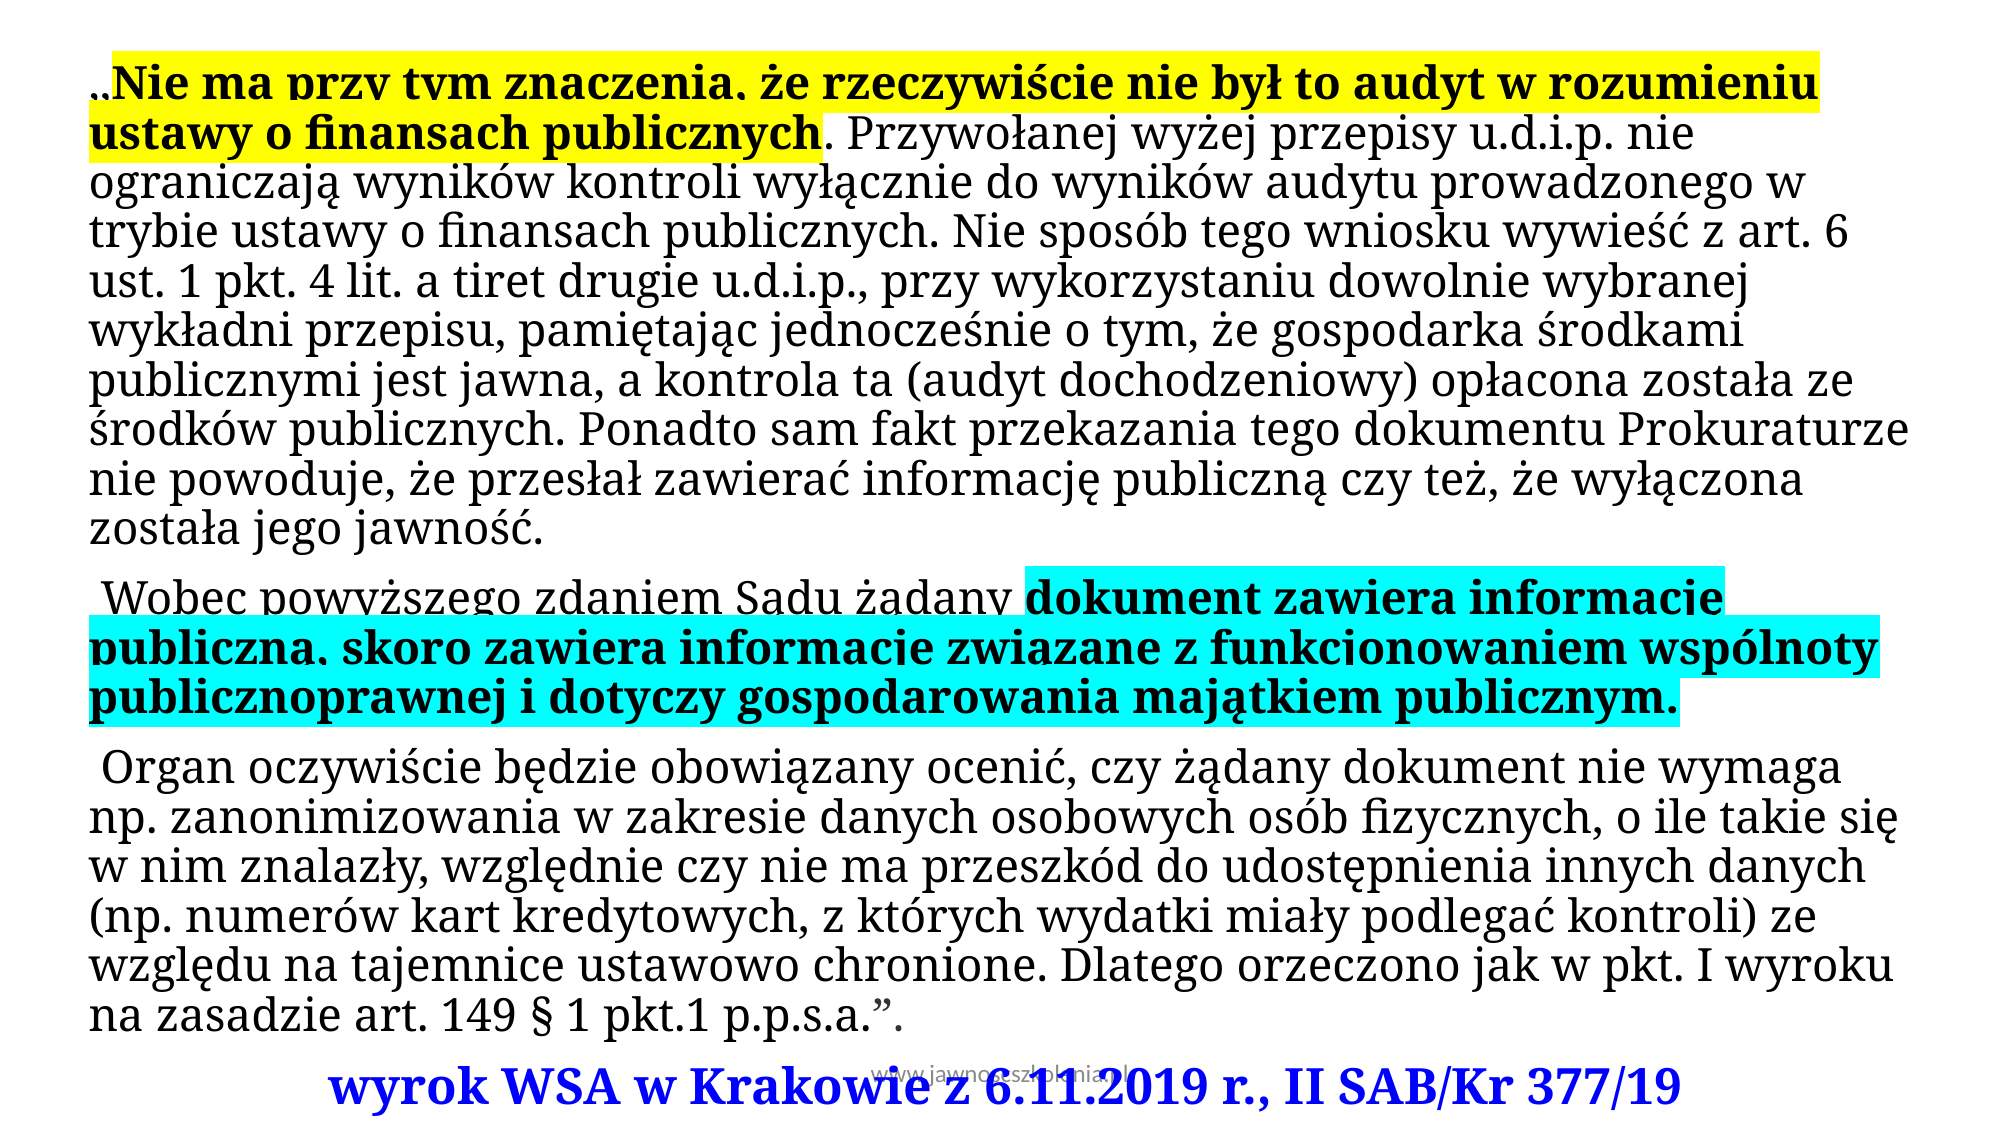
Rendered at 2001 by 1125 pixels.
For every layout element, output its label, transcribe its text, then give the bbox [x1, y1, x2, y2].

footer www.jawnoscszkolenia.pl [662, 1042, 1338, 1103]
list ,,Nie ma przy tym znaczenia, że rzeczywiście nie był to audyt w rozumieniu ustawy o finansach publicznych. Przywołanej wyżej przepisy u.d.i.p. nie ograniczają wyników kontroli wyłącznie do wyników audytu prowadzonego w trybie ustawy o finansach publicznych. Nie sposób tego wniosku wywieść z art. 6 ust. 1 pkt. 4 lit. a tiret drugie u.d.i.p., przy wykorzystaniu dowolnie wybranej wykładni przepisu, pamiętając jednocześnie o tym, że gospodarka środkami publicznymi jest jawna, a kontrola ta (audyt dochodzeniowy) opłacona została ze środków publicznych. Ponadto sam fakt przekazania tego dokumentu Prokuraturze nie powoduje, że przesłał zawierać informację publiczną czy też, że wyłączona została jego jawność. Wobec powyższego zdaniem Sądu żądany dokument zawiera informację publiczną, skoro zawiera informacje związane z funkcjonowaniem wspólnoty publicznoprawnej i dotyczy gospodarowania majątkiem publicznym. Organ oczywiście będzie obowiązany ocenić, czy żądany dokument nie wymaga np. zanonimizowania w zakresie danych osobowych osób fizycznych, o ile takie się w nim znalazły, względnie czy nie ma przeszkód do udostępnienia innych danych (np. numerów kart kredytowych, z których wydatki miały podlegać kontroli) ze względu na tajemnice ustawowo chronione. Dlatego orzeczono jak w pkt. I wyroku na zasadzie art. 149 § 1 pkt.1 p.p.s.a.”. wyrok WSA w Krakowie z 6.11.2019 r., II SAB/Kr 377/19 [73, 52, 1938, 1061]
